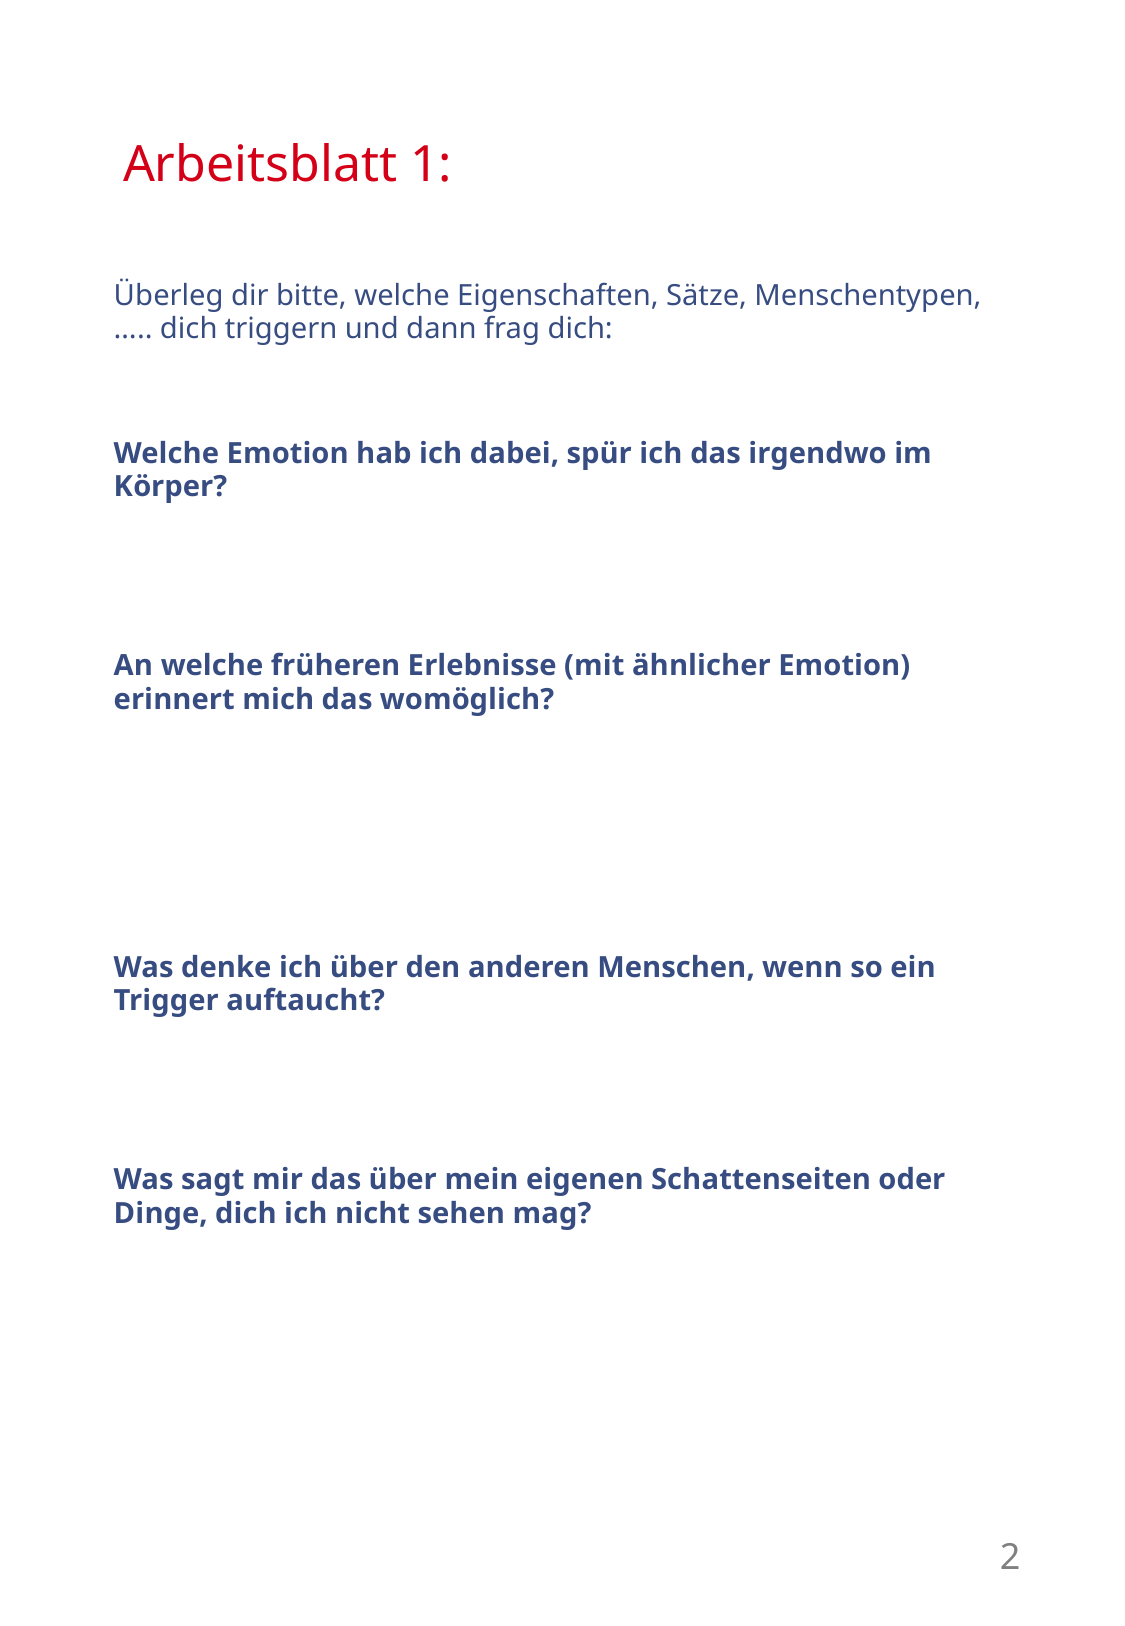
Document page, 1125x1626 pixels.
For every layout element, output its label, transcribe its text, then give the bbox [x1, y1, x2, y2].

slide_number 2 [938, 1516, 1041, 1593]
list Überleg dir bitte, welche Eigenschaften, Sätze, Menschentypen,….. dich triggern und dann frag dich: Welche Emotion hab ich dabei, spür ich das irgendwo im Körper? An welche früheren Erlebnisse (mit ähnlicher Emotion) erinnert mich das womöglich? Was denke ich über den anderen Menschen, wenn so ein Trigger auftaucht? Was sagt mir das über mein eigenen Schattenseiten oder Dinge, dich ich nicht sehen mag? [93, 269, 1032, 1555]
title Arbeitsblatt 1: [103, 10, 1041, 203]
